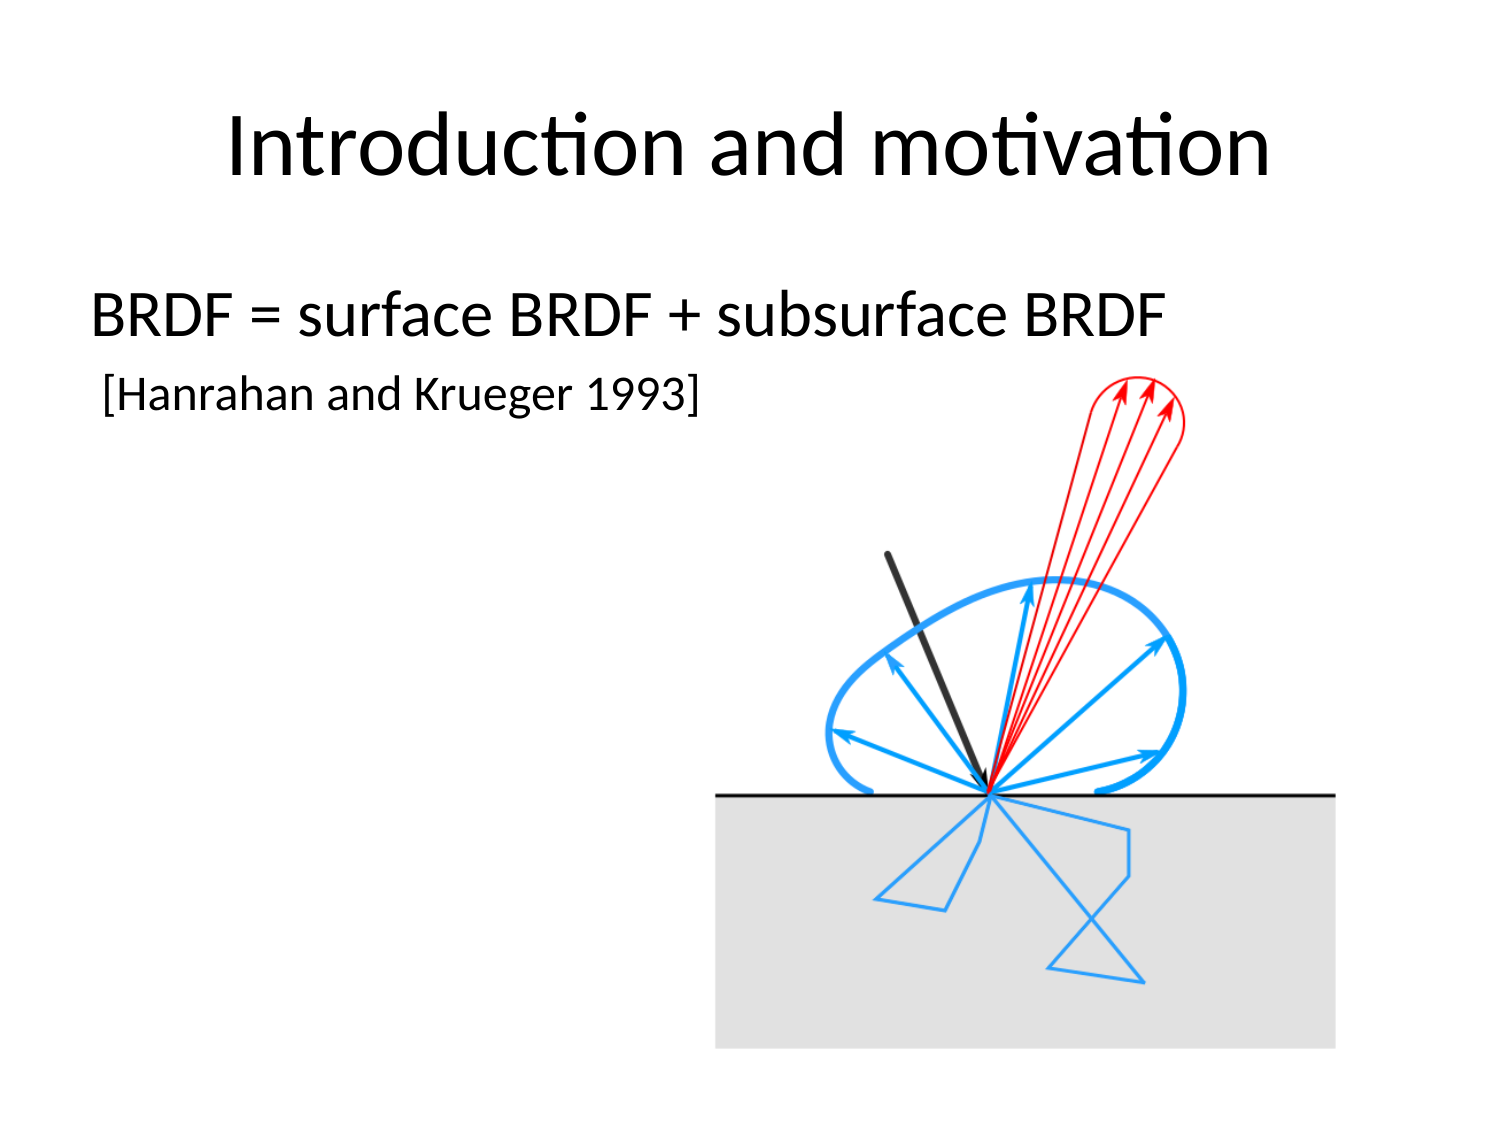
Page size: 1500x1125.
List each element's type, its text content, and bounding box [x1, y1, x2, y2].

picture [712, 374, 1338, 1051]
title Introduction and motivation [74, 44, 1426, 233]
list BRDF = surface BRDF + subsurface BRDF [Hanrahan and Krueger 1993] [74, 262, 1463, 451]
